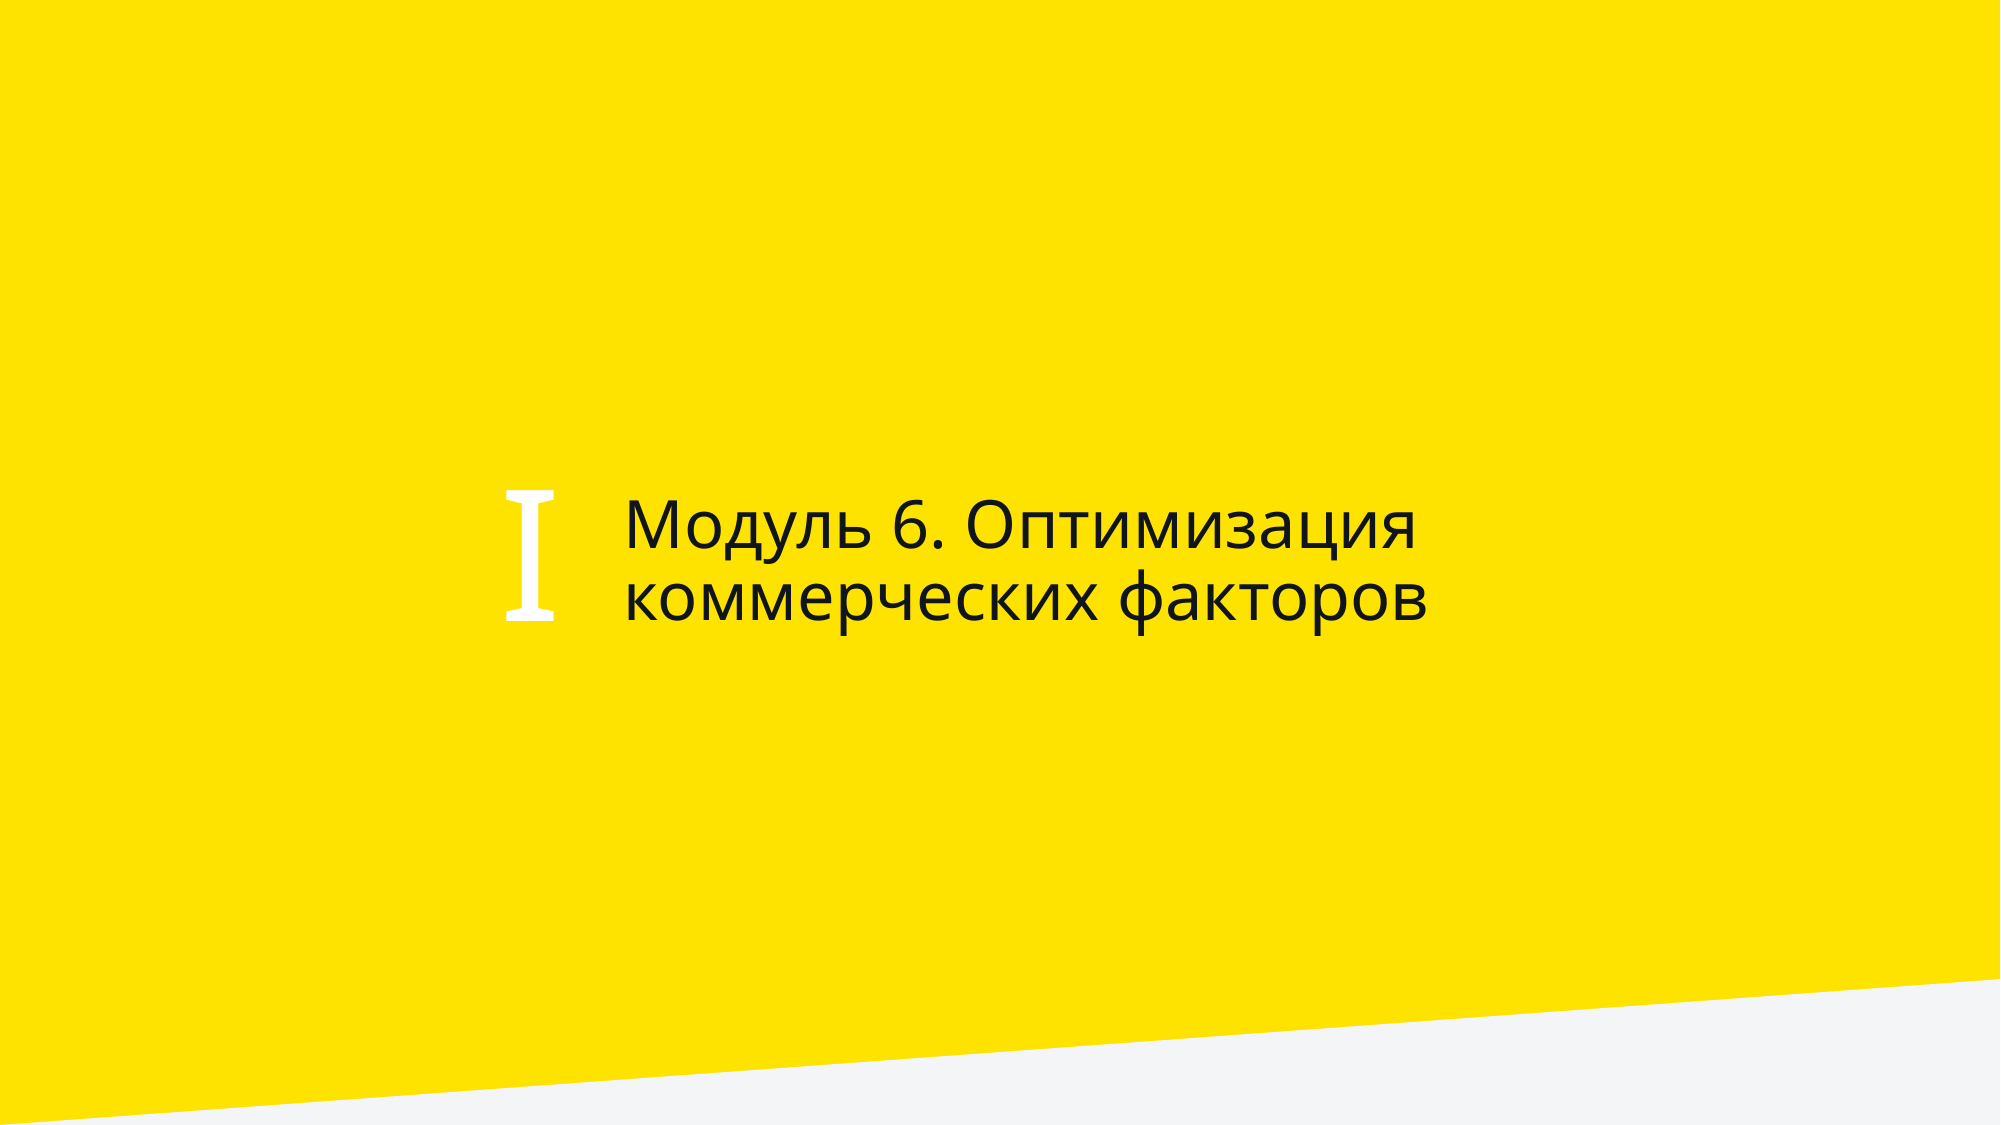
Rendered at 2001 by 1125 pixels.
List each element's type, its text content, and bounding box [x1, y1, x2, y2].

list I [271, 450, 562, 675]
list Модуль 6. Оптимизация коммерческих факторов [623, 292, 1758, 835]
